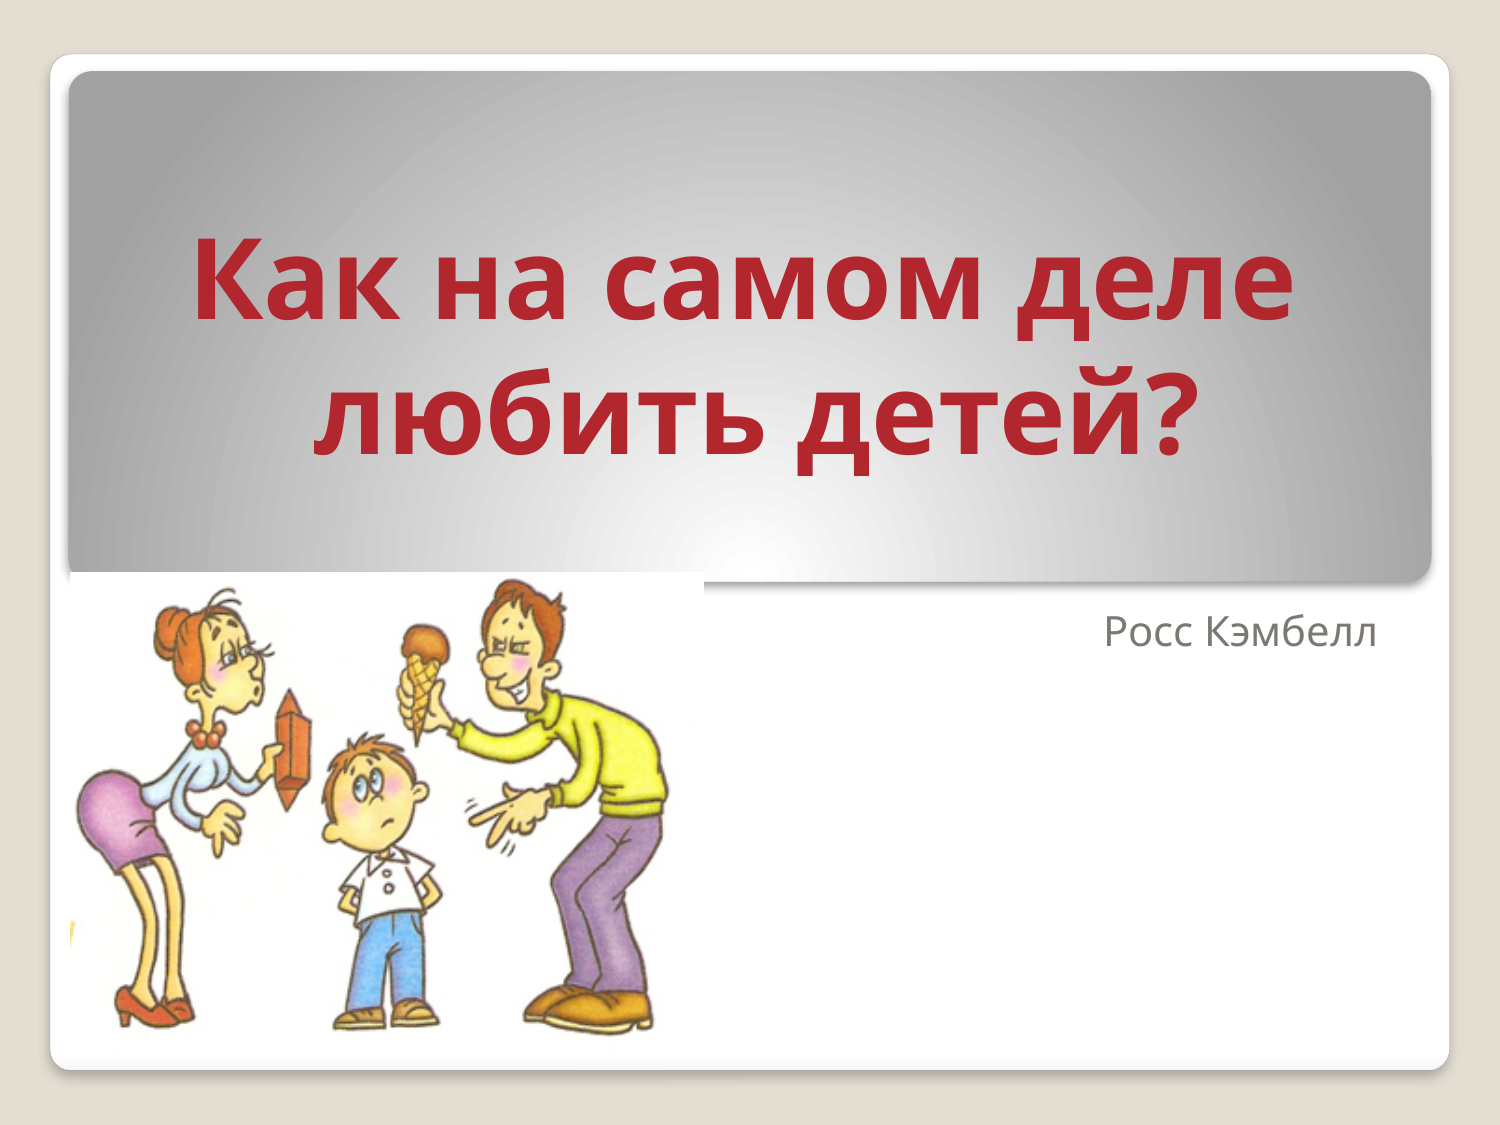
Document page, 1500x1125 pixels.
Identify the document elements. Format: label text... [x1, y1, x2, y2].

subtitle Росс Кэмбелл [711, 604, 1394, 755]
text_box Как на самом деле любить детей? [105, 199, 1410, 485]
picture [70, 572, 704, 1054]
